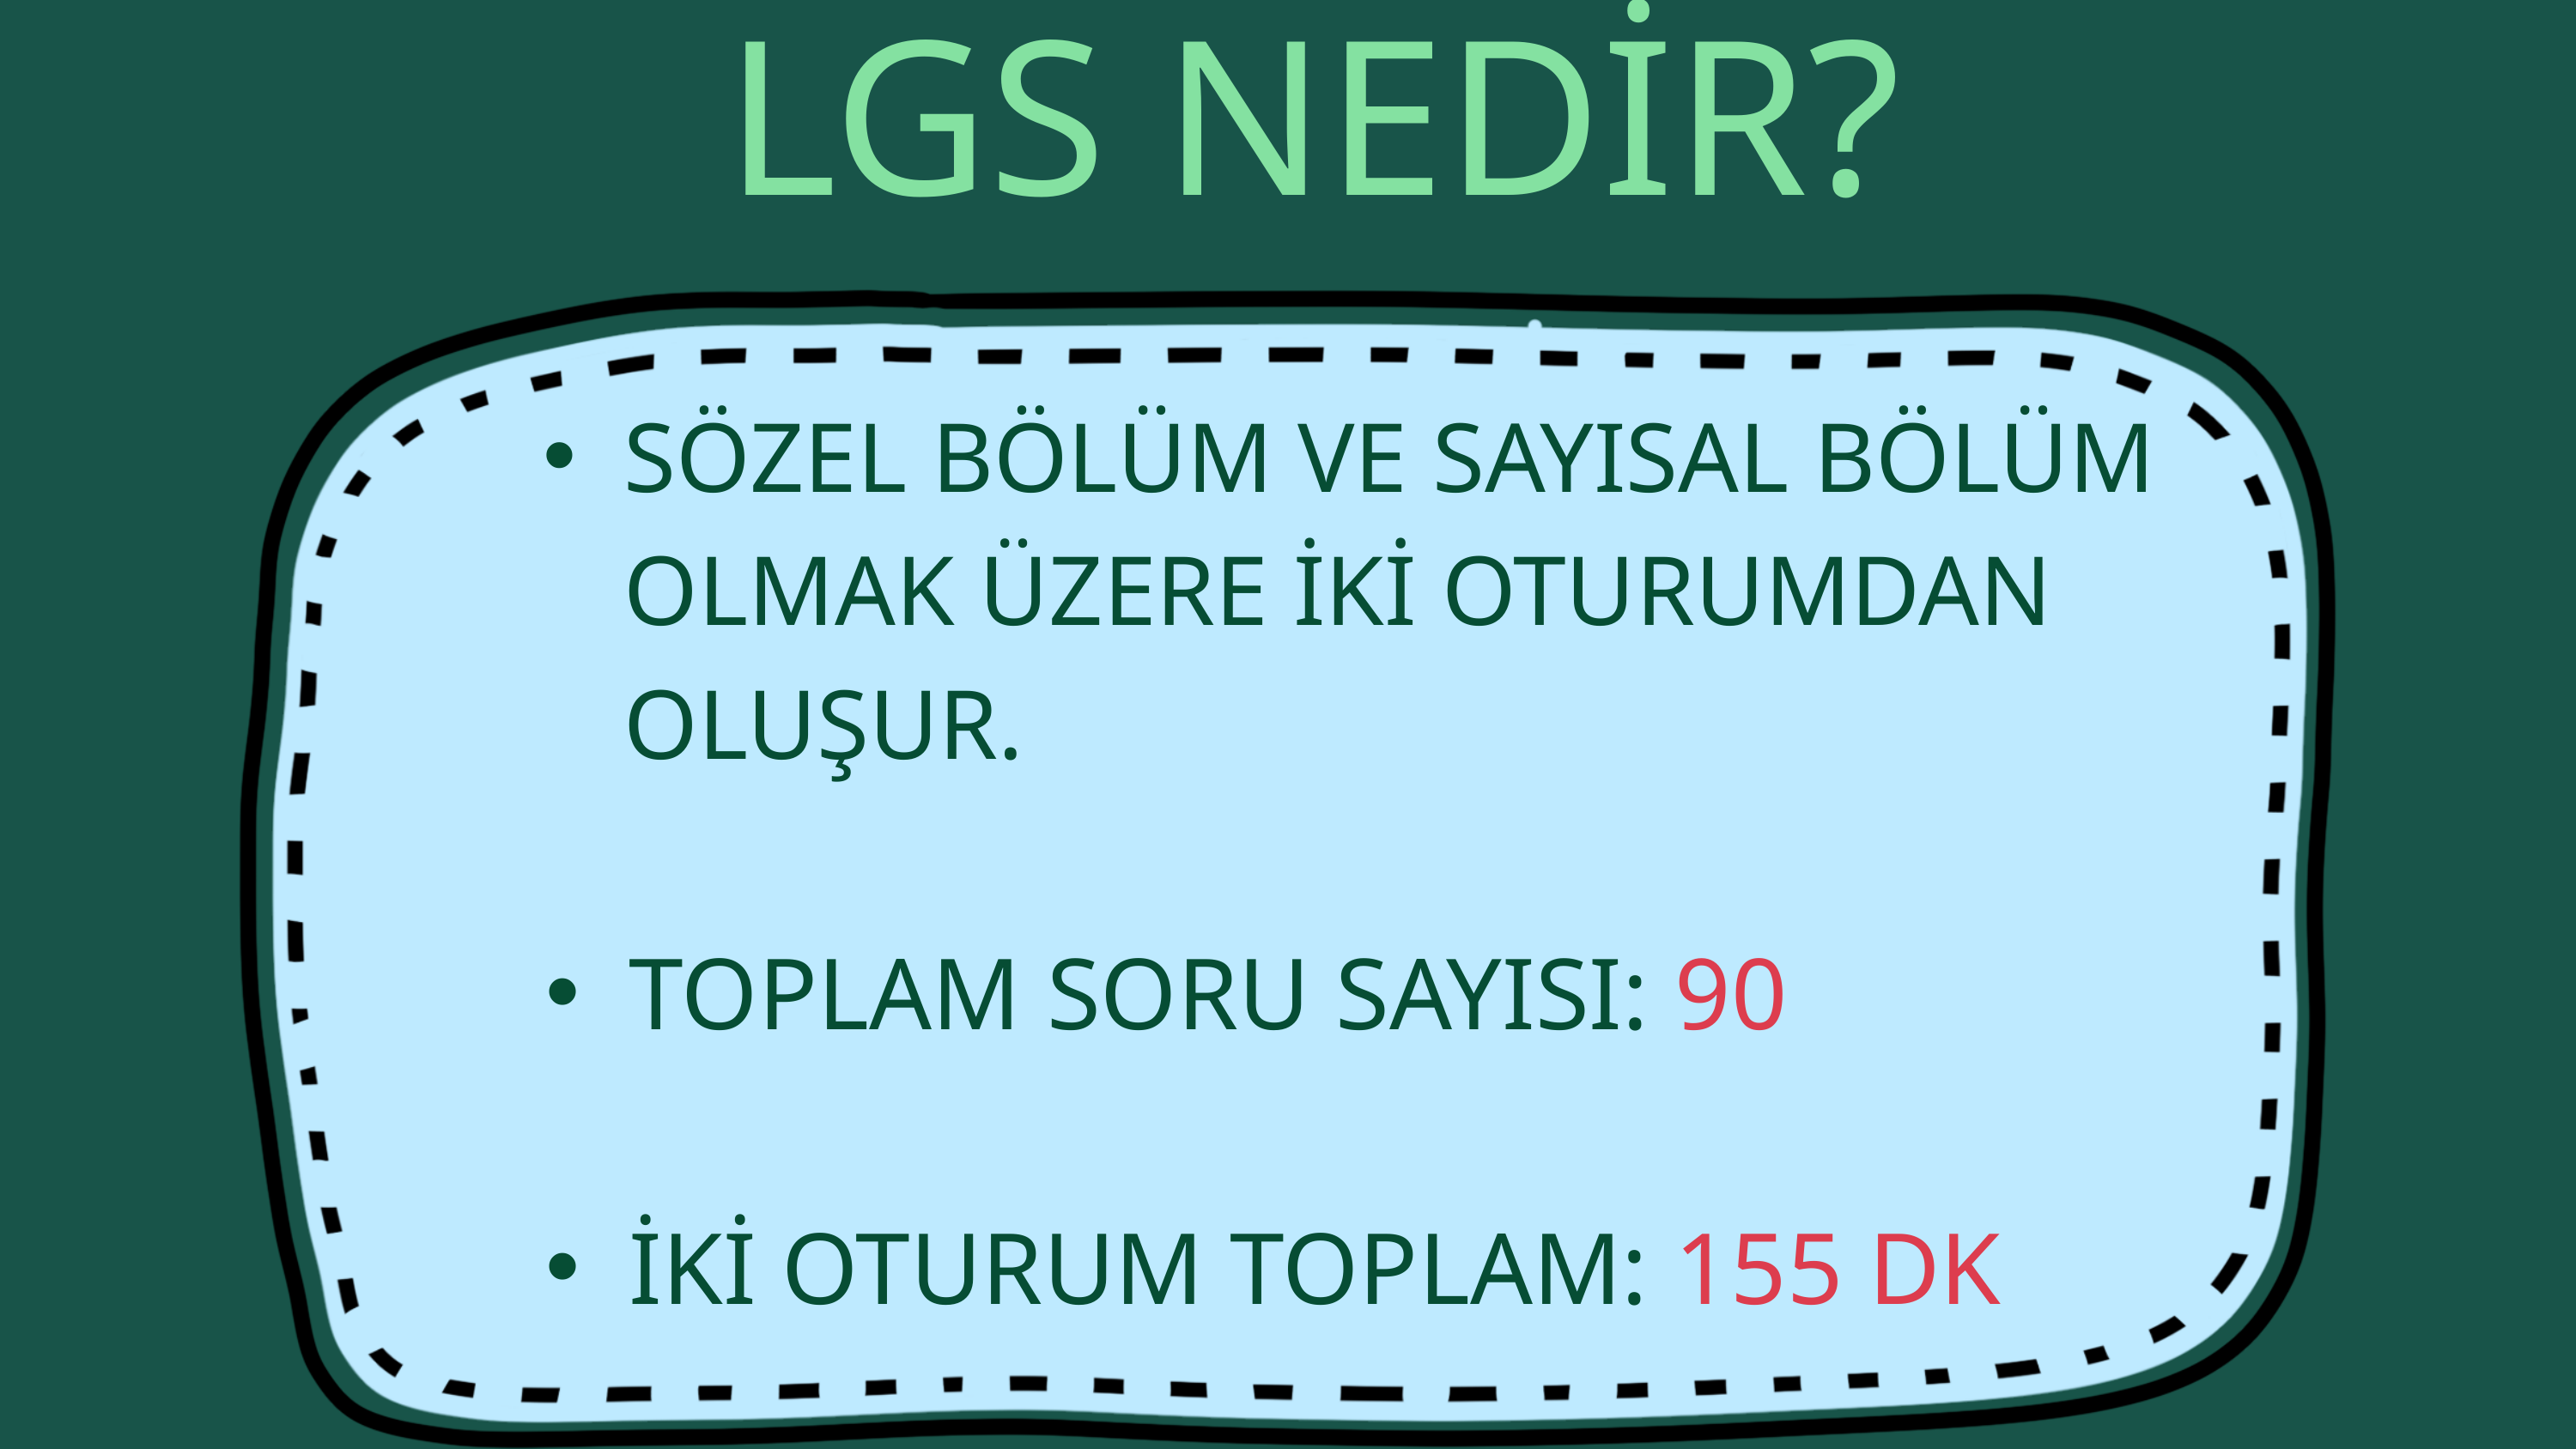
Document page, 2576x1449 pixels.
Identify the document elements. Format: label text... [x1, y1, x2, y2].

text_box [239, 289, 2337, 1449]
text_box SÖZEL BÖLÜM VE SAYISAL BÖLÜM OLMAK ÜZERE İKİ OTURUMDAN OLUŞUR. TOPLAM SORU SAYISI: 90 İKİ OTURUM TOPLAM: 155 DK [462, 378, 2182, 1325]
text_box LGS NEDİR? [725, 0, 2281, 239]
